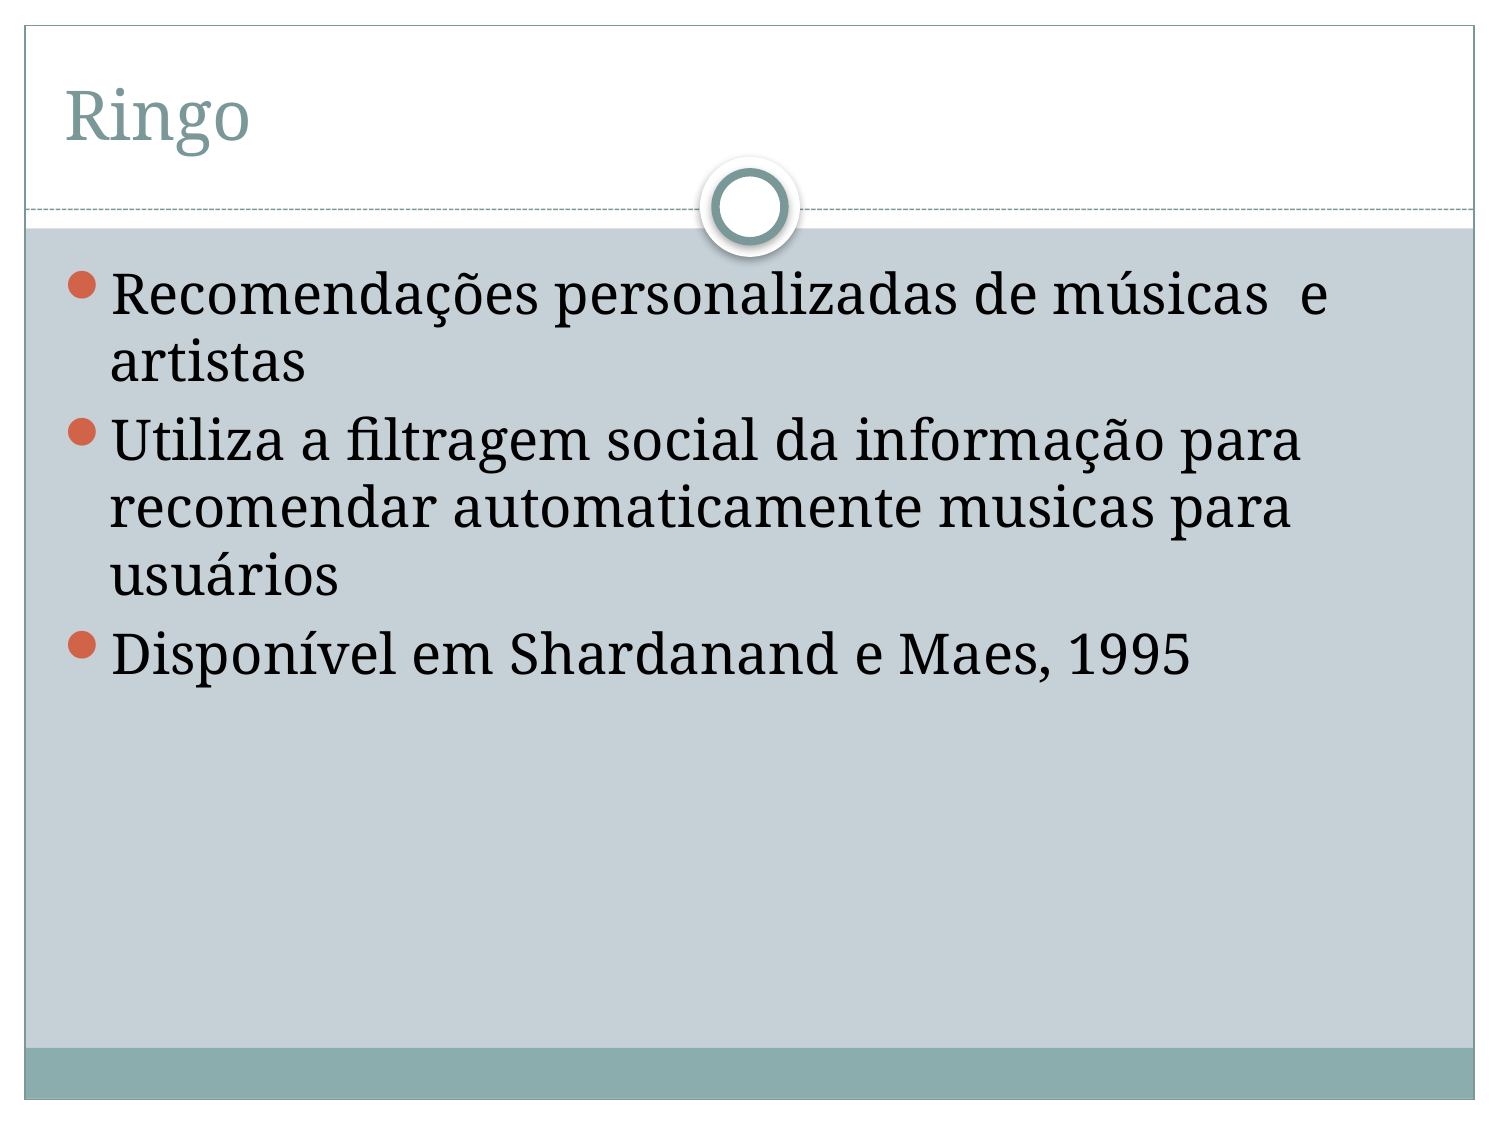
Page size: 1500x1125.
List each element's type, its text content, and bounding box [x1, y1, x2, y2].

title Ringo [49, 37, 1450, 162]
list Recomendações personalizadas de músicas e artistas Utiliza a filtragem social da informação para recomendar automaticamente musicas para usuários Disponível em Shardanand e Maes, 1995 [49, 250, 1445, 1001]
